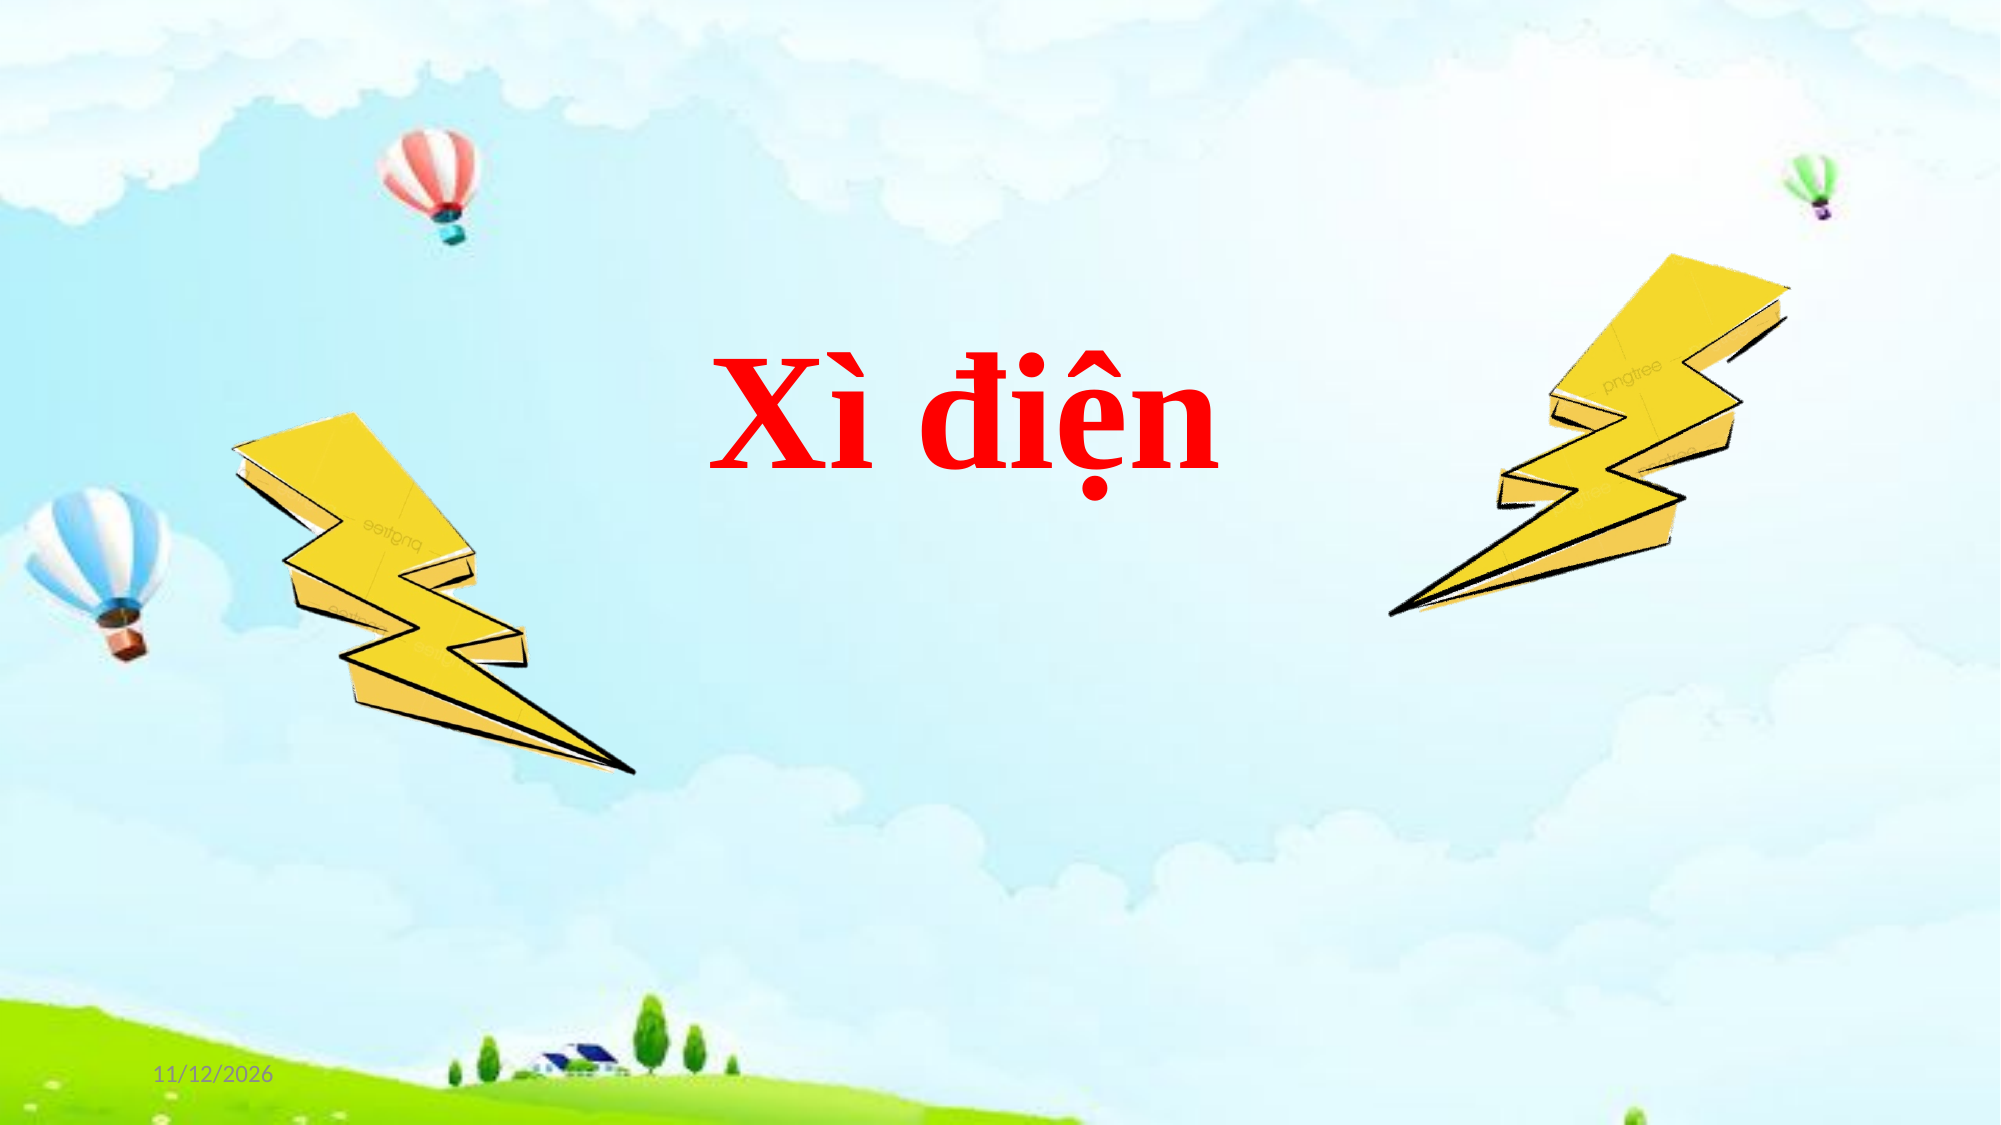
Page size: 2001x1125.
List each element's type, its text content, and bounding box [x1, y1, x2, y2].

picture [0, 0, 2001, 1125]
text_box Xì điện [548, 194, 1381, 509]
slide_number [137, 1042, 588, 1103]
